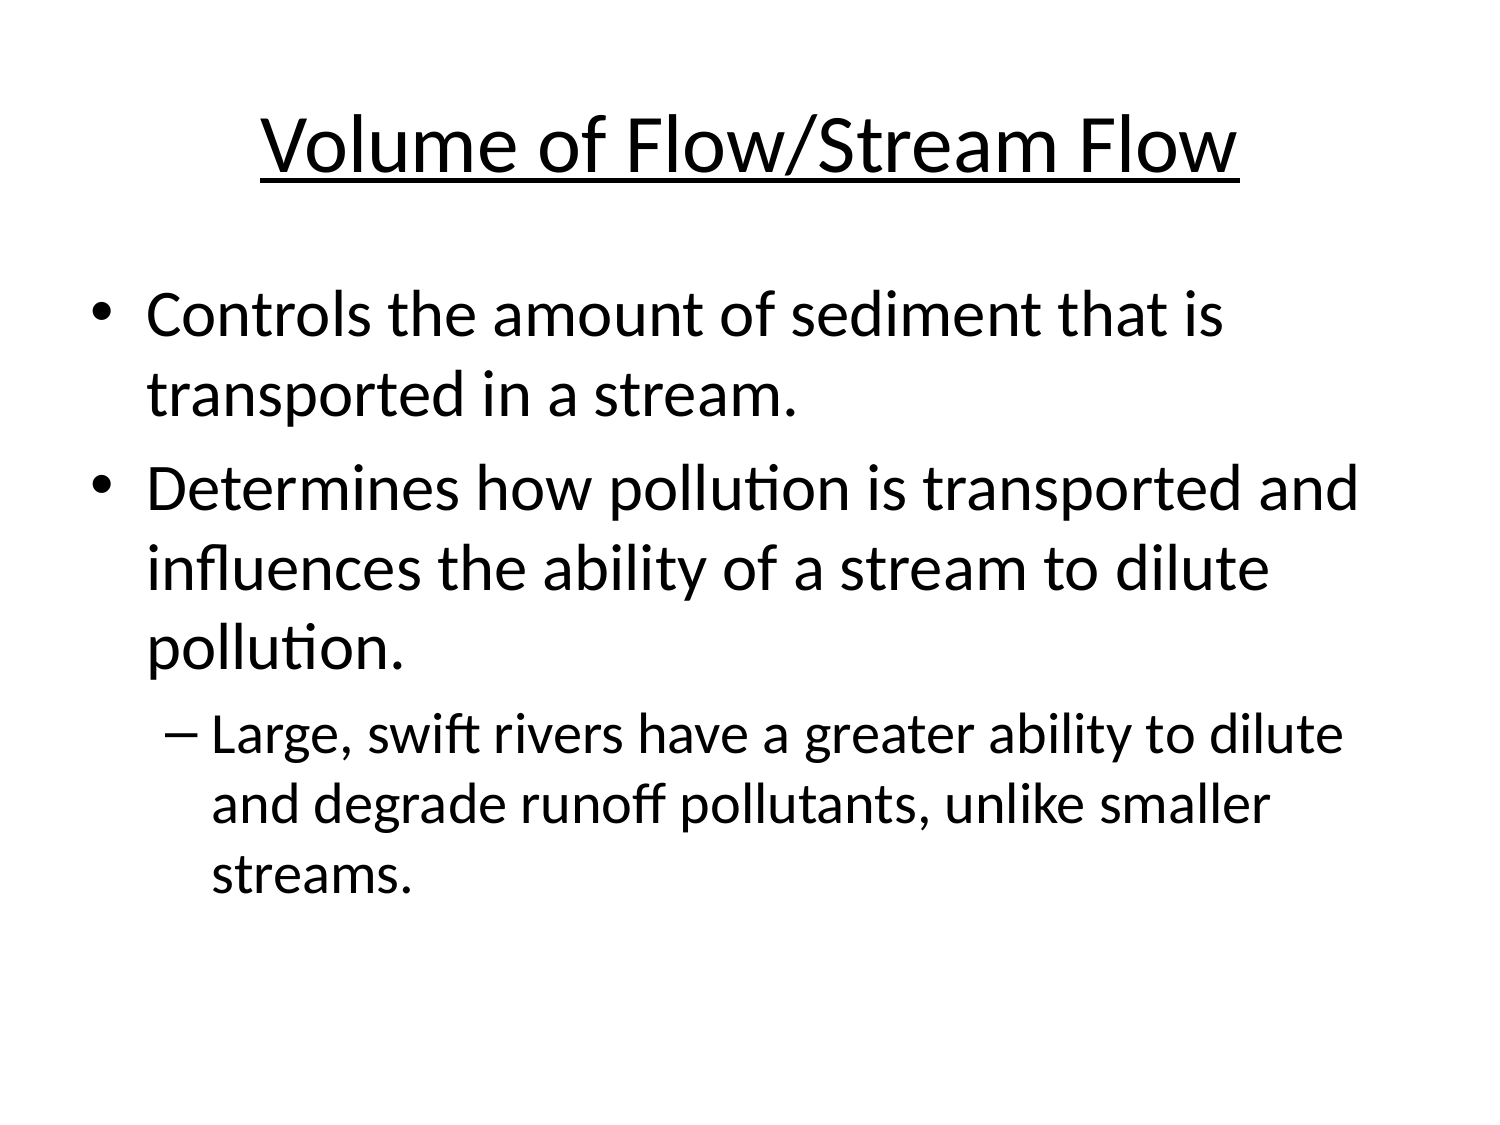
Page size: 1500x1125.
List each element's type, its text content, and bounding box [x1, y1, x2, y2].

list Controls the amount of sediment that is transported in a stream. Determines how pollution is transported and influences the ability of a stream to dilute pollution. Large, swift rivers have a greater ability to dilute and degrade runoff pollutants, unlike smaller streams. [75, 262, 1425, 1005]
title Volume of Flow/Stream Flow [75, 45, 1425, 233]
